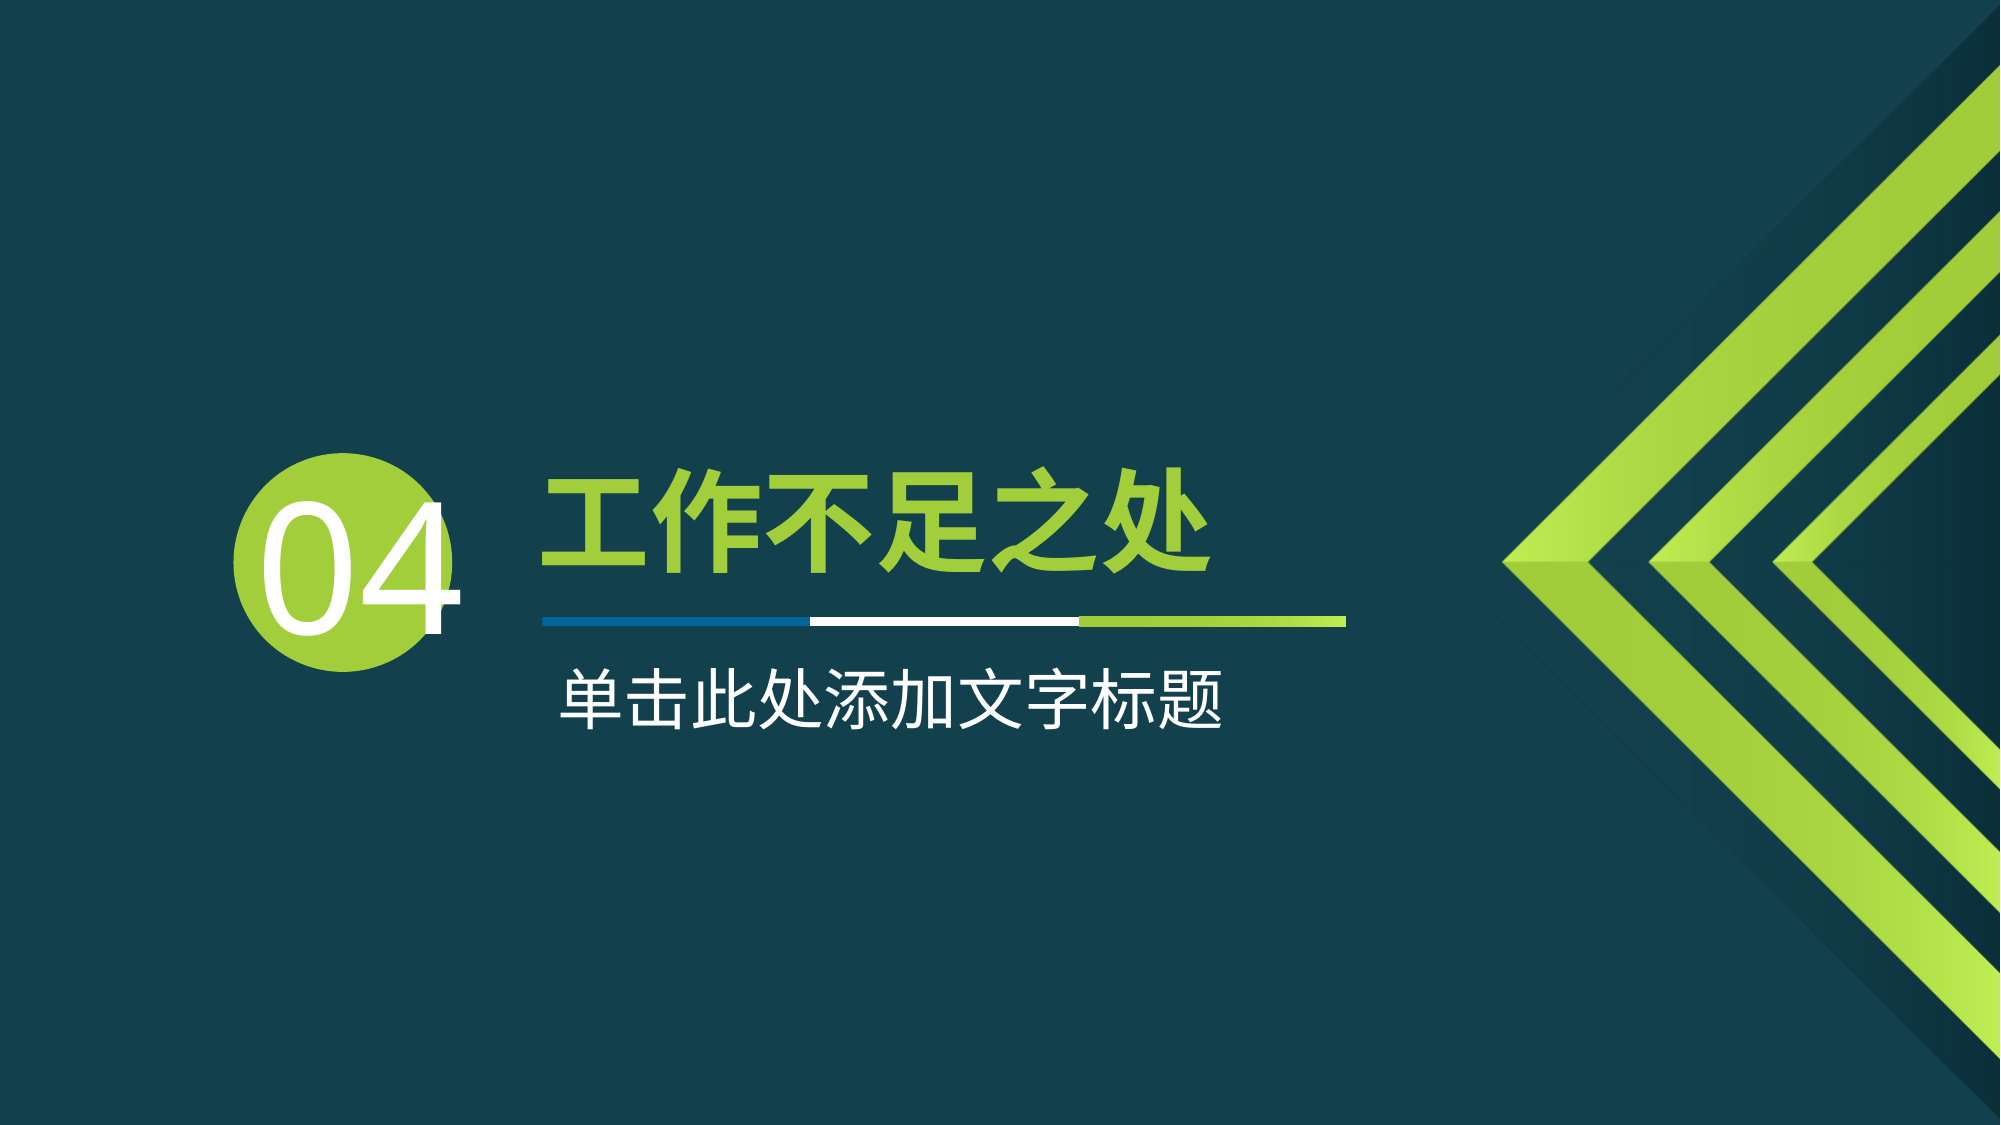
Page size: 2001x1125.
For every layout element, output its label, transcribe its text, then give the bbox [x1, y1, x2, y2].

picture [1442, 0, 2000, 1125]
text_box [223, 443, 498, 682]
text_box 工作不足之处 [522, 443, 1297, 594]
picture [542, 616, 1346, 628]
text_box 单击此处添加文字标题 [542, 649, 1372, 720]
